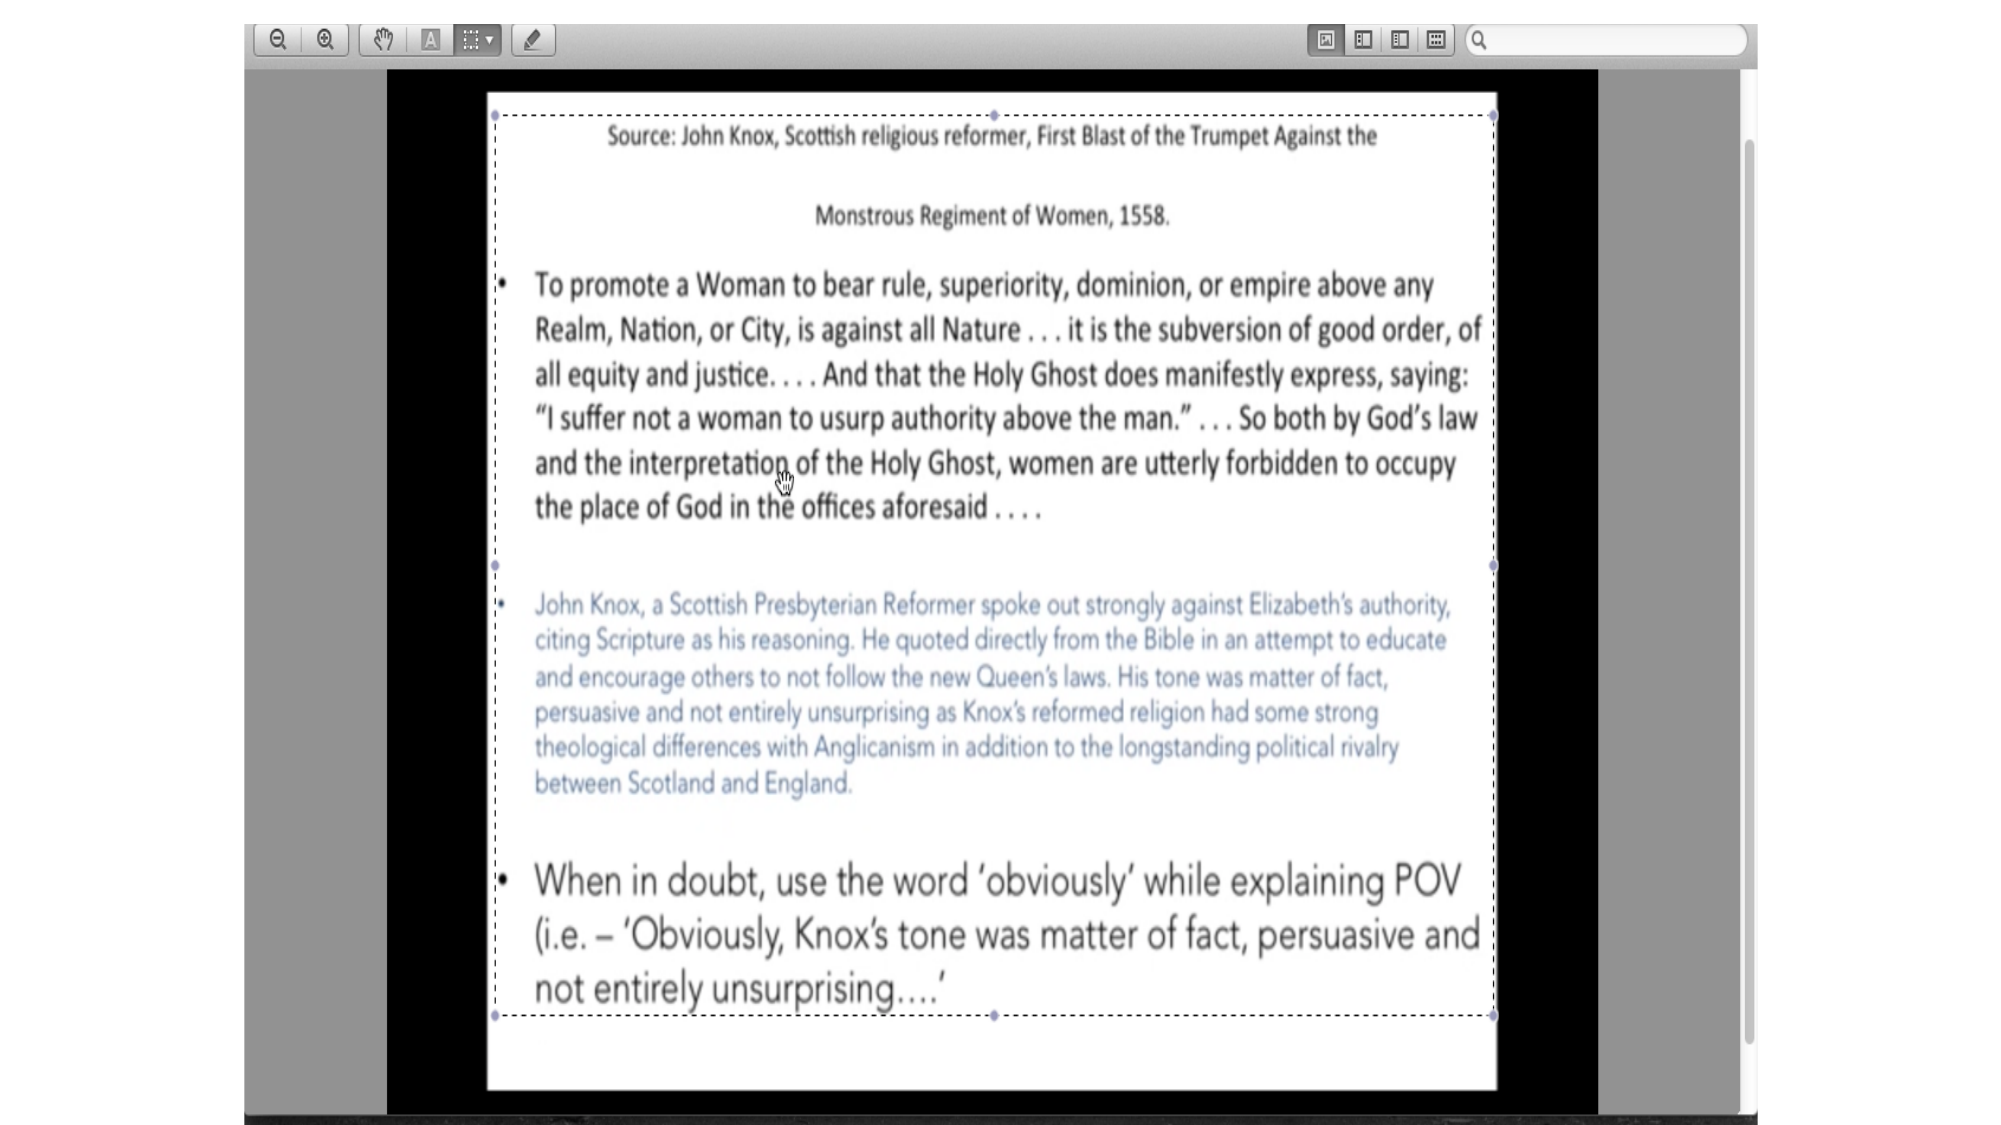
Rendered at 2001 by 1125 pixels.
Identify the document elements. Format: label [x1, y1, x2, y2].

list [244, 24, 1758, 1125]
